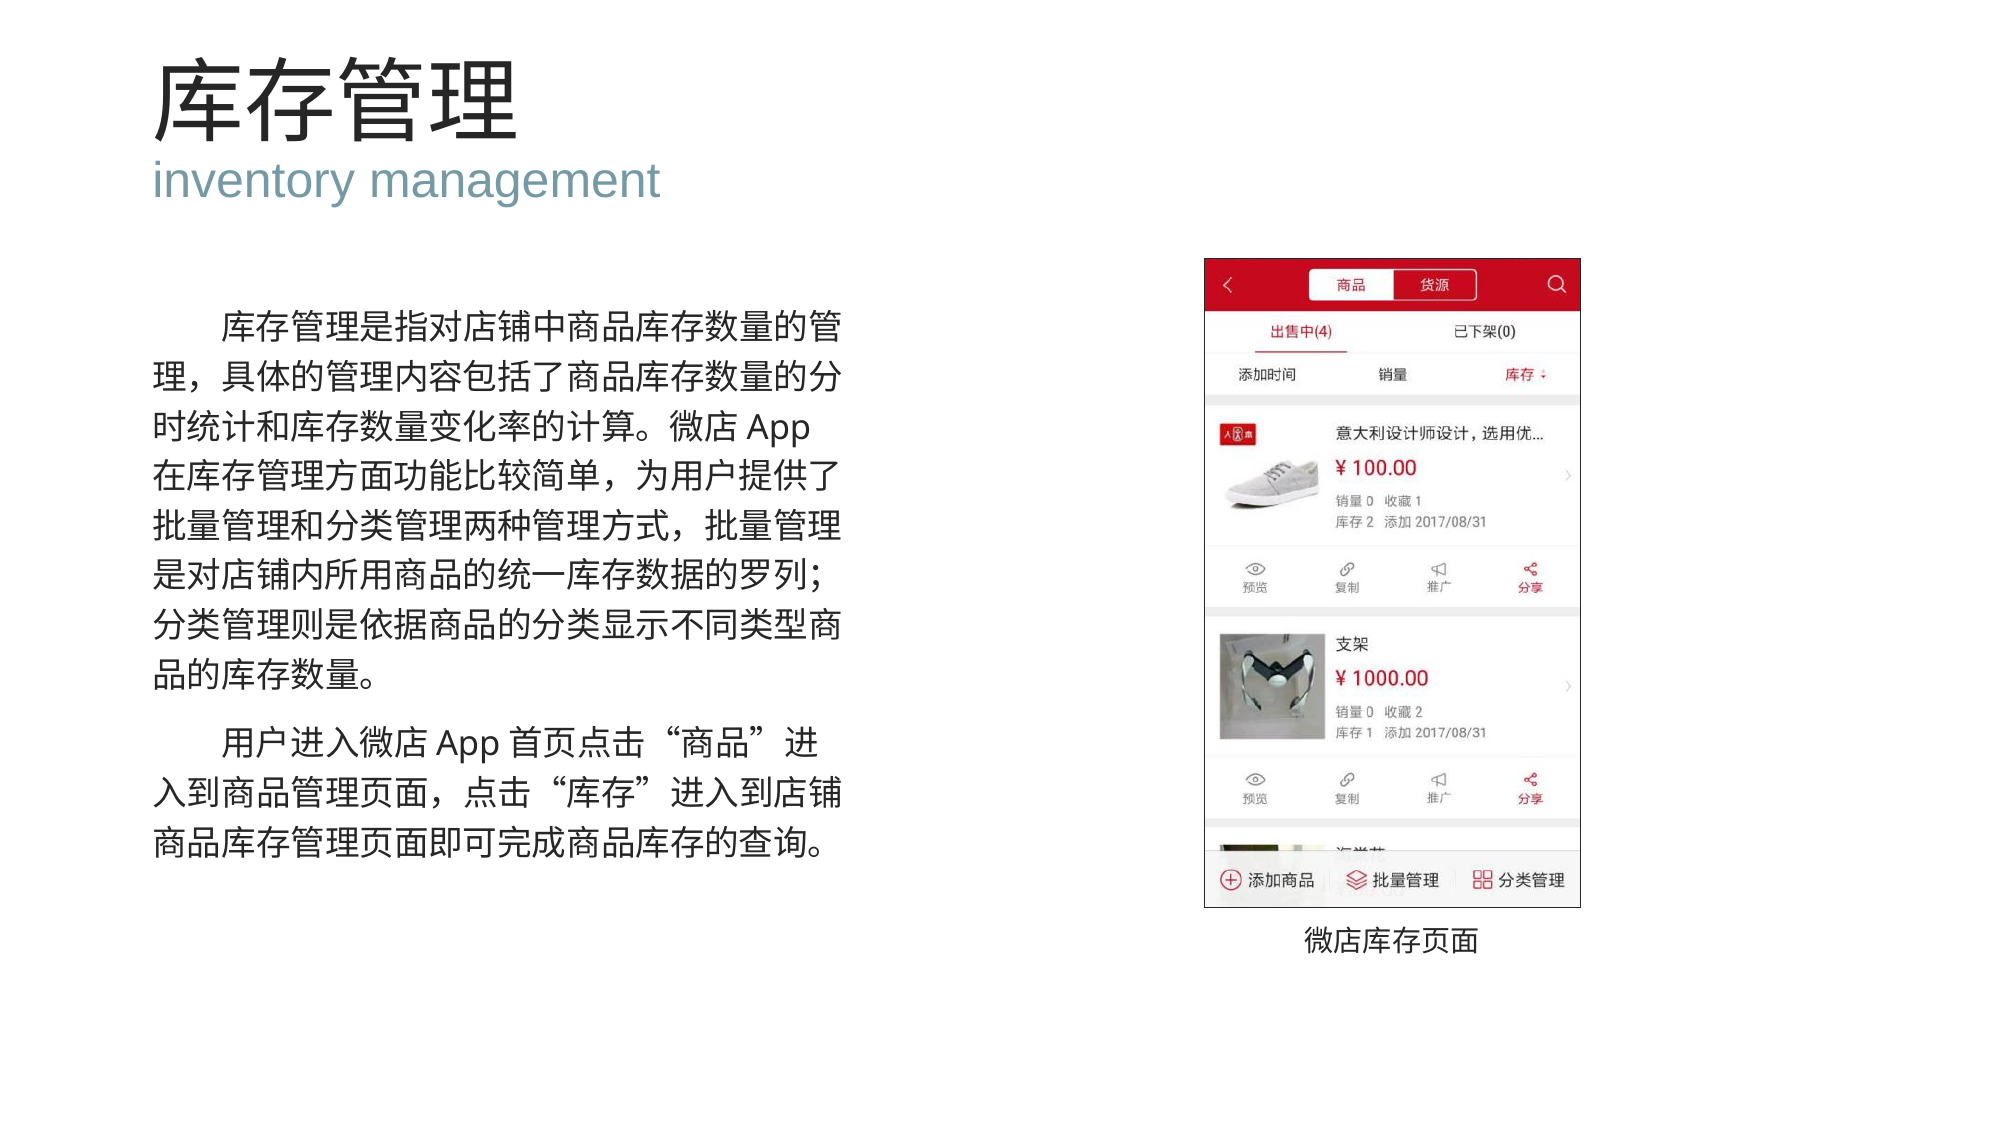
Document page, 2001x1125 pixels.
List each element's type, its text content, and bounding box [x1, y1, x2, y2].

picture [1204, 258, 1581, 908]
list 库存管理是指对店铺中商品库存数量的管理，具体的管理内容包括了商品库存数量的分时统计和库存数量变化率的计算。微店App在库存管理方面功能比较简单，为用户提供了批量管理和分类管理两种管理方式，批量管理是对店铺内所用商品的统一库存数据的罗列；分类管理则是依据商品的分类显示不同类型商品的库存数量。 用户进入微店App首页点击“商品”进入到商品管理页面，点击“库存”进入到店铺商品库存管理页面即可完成商品库存的查询。 [137, 289, 861, 915]
text_box 微店库存页面 [1278, 914, 1507, 965]
text_box 库存管理 inventory management [137, 39, 906, 225]
